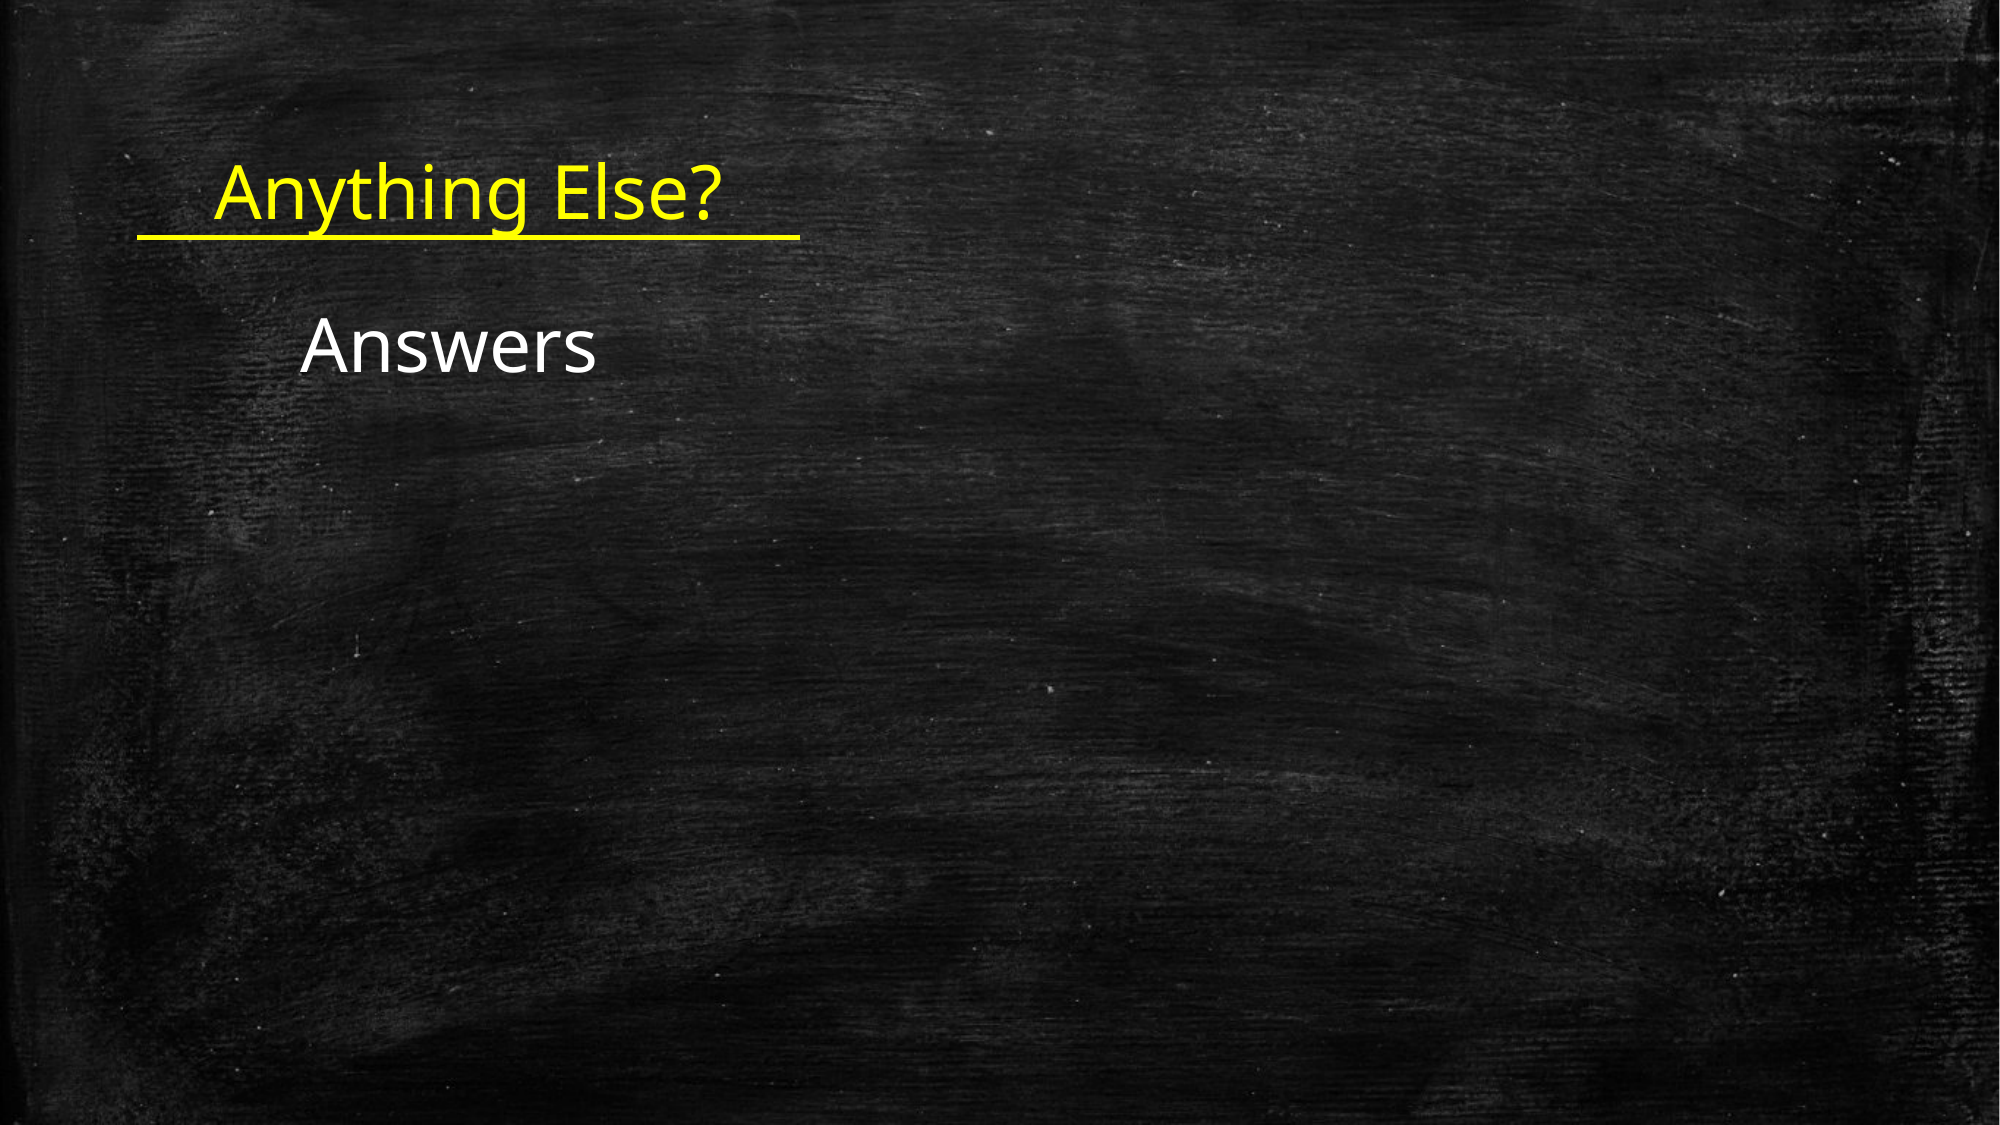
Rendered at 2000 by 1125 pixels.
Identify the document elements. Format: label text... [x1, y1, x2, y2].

text_box Anything Else? [162, 238, 775, 243]
text_box Anything Else? [162, 137, 775, 237]
text_box Answers [99, 290, 800, 396]
